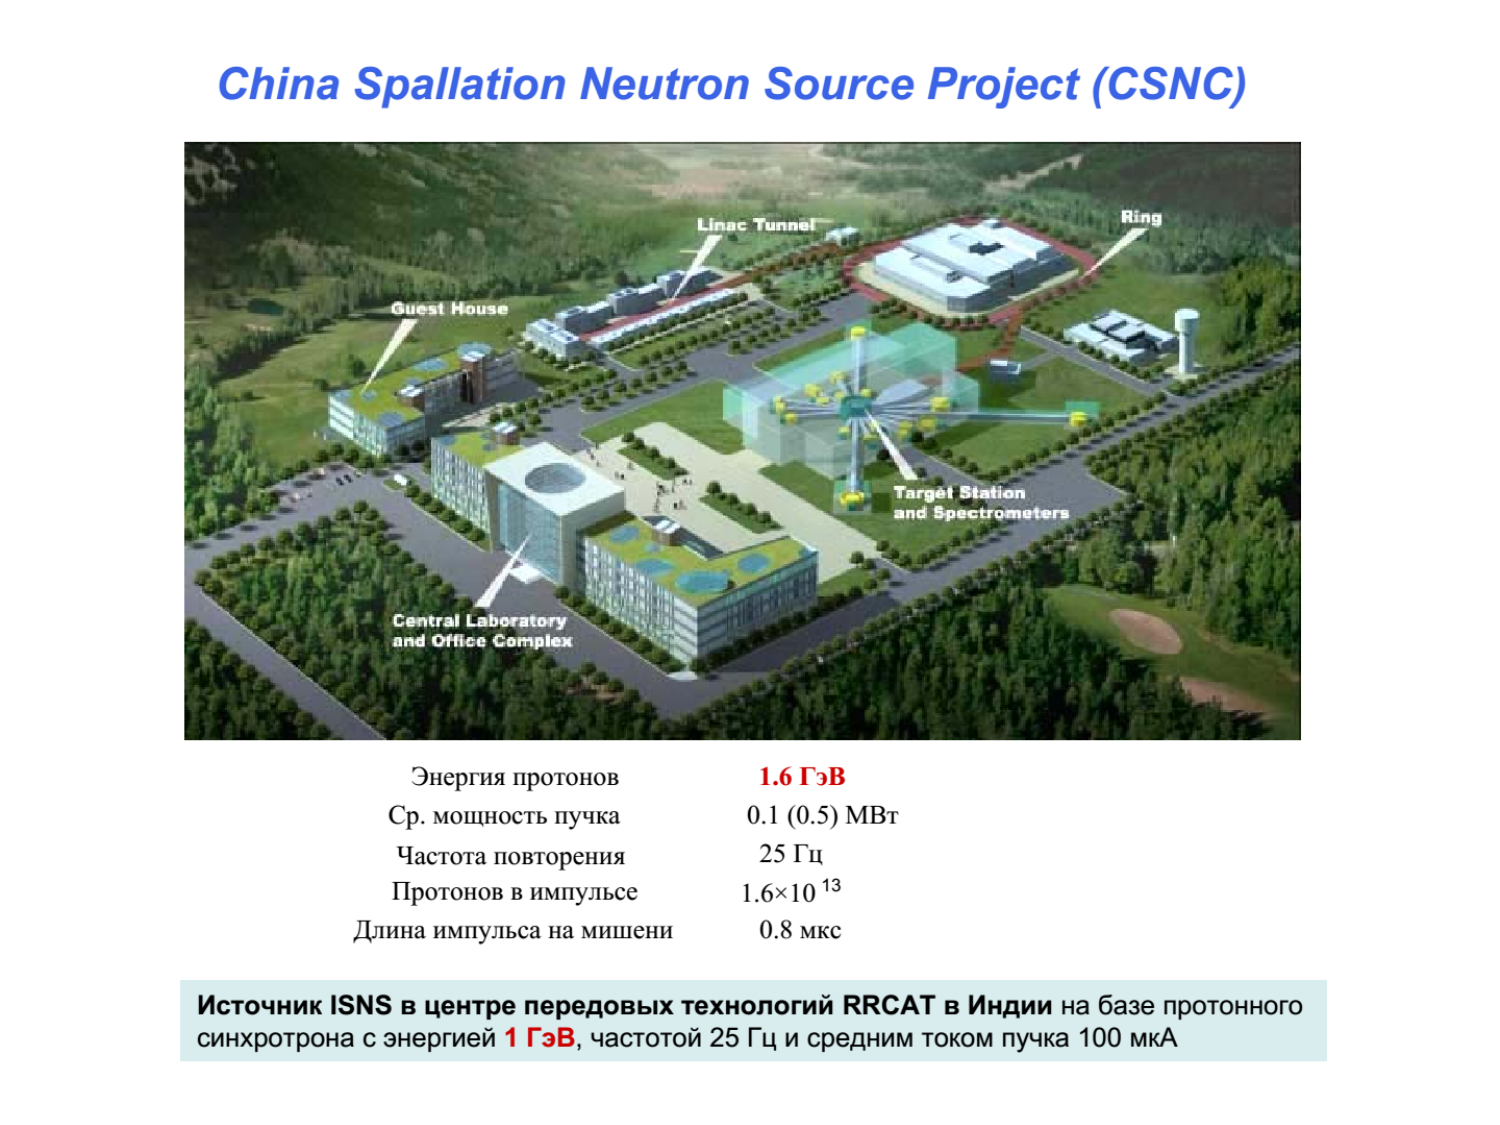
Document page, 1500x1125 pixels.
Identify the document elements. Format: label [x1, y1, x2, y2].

picture [124, 46, 1376, 1079]
